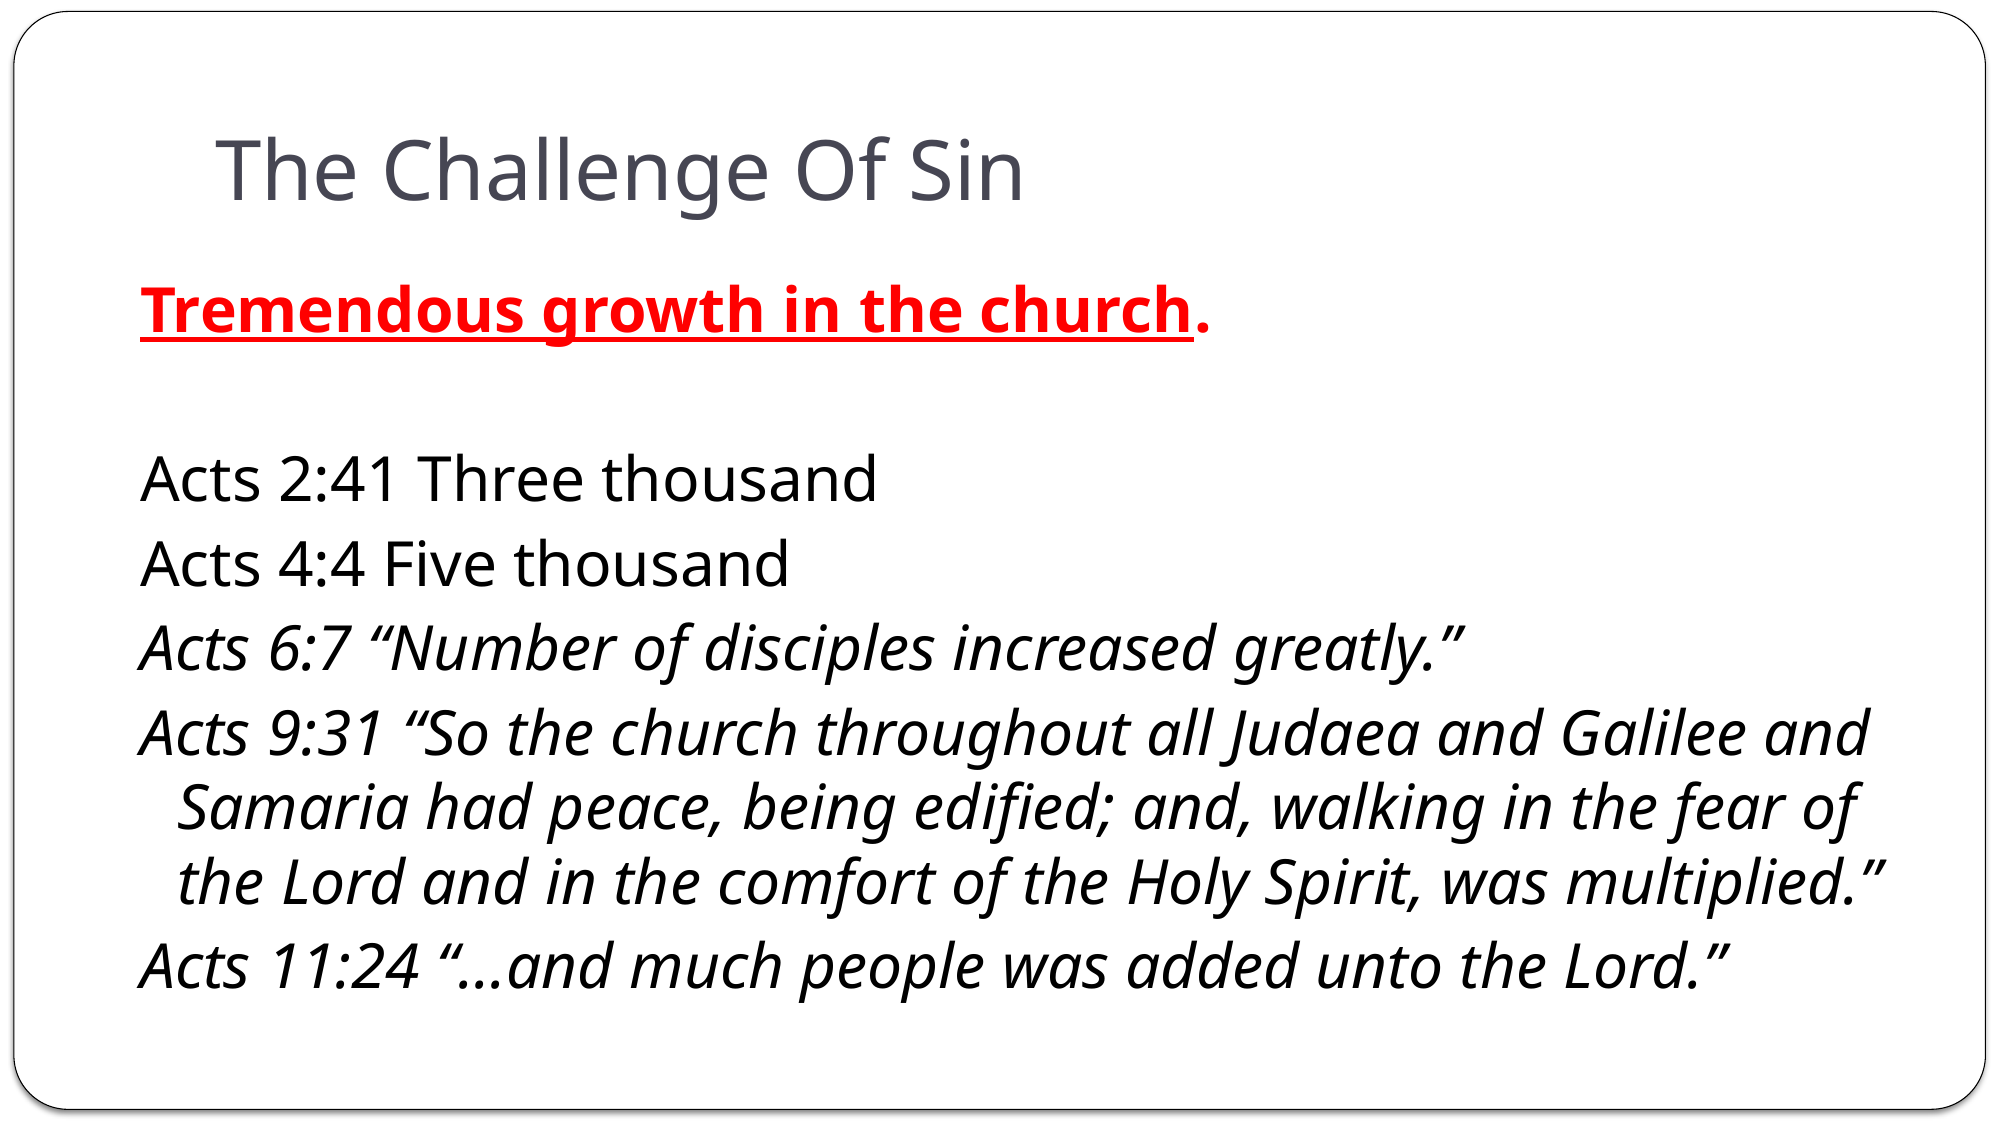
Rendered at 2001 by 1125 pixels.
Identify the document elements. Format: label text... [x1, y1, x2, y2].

list Tremendous growth in the church. Acts 2:41 Three thousand Acts 4:4 Five thousand Acts 6:7 “Number of disciples increased greatly.” Acts 9:31 “So the church throughout all Judaea and Galilee and Samaria had peace, being edified; and, walking in the fear of the Lord and in the comfort of the Holy Spirit, was multiplied.” Acts 11:24 “…and much people was added unto the Lord.” [124, 262, 1901, 1088]
title The Challenge Of Sin [199, 44, 1901, 233]
